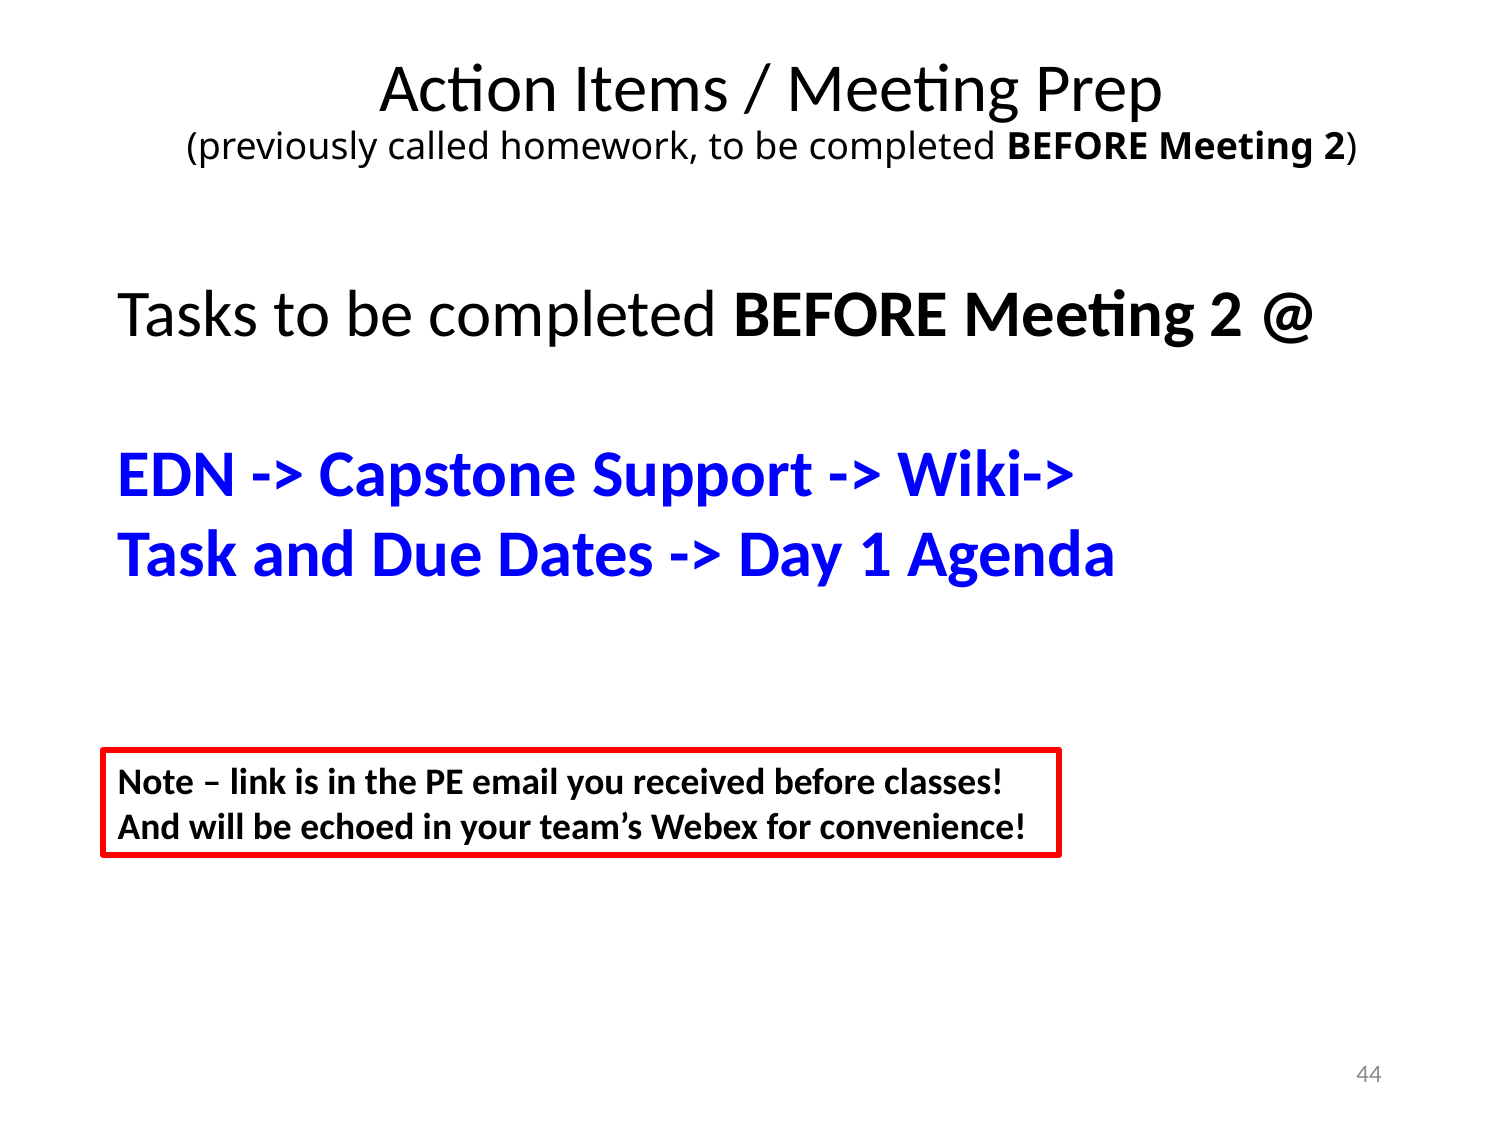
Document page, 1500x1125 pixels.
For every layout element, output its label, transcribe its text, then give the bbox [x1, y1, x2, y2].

text_box Tasks to be completed BEFORE Meeting 2 @ EDN -> Capstone Support -> Wiki-> Task and Due Dates -> Day 1 Agenda [102, 262, 1362, 677]
text_box Note – link is in the PE email you received before classes! And will be echoed in your team’s Webex for convenience! [102, 749, 1060, 855]
title Action Items / Meeting Prep (previously called homework, to be completed BEFORE Meeting 2) [125, 37, 1419, 183]
slide_number 44 [1059, 1042, 1397, 1103]
